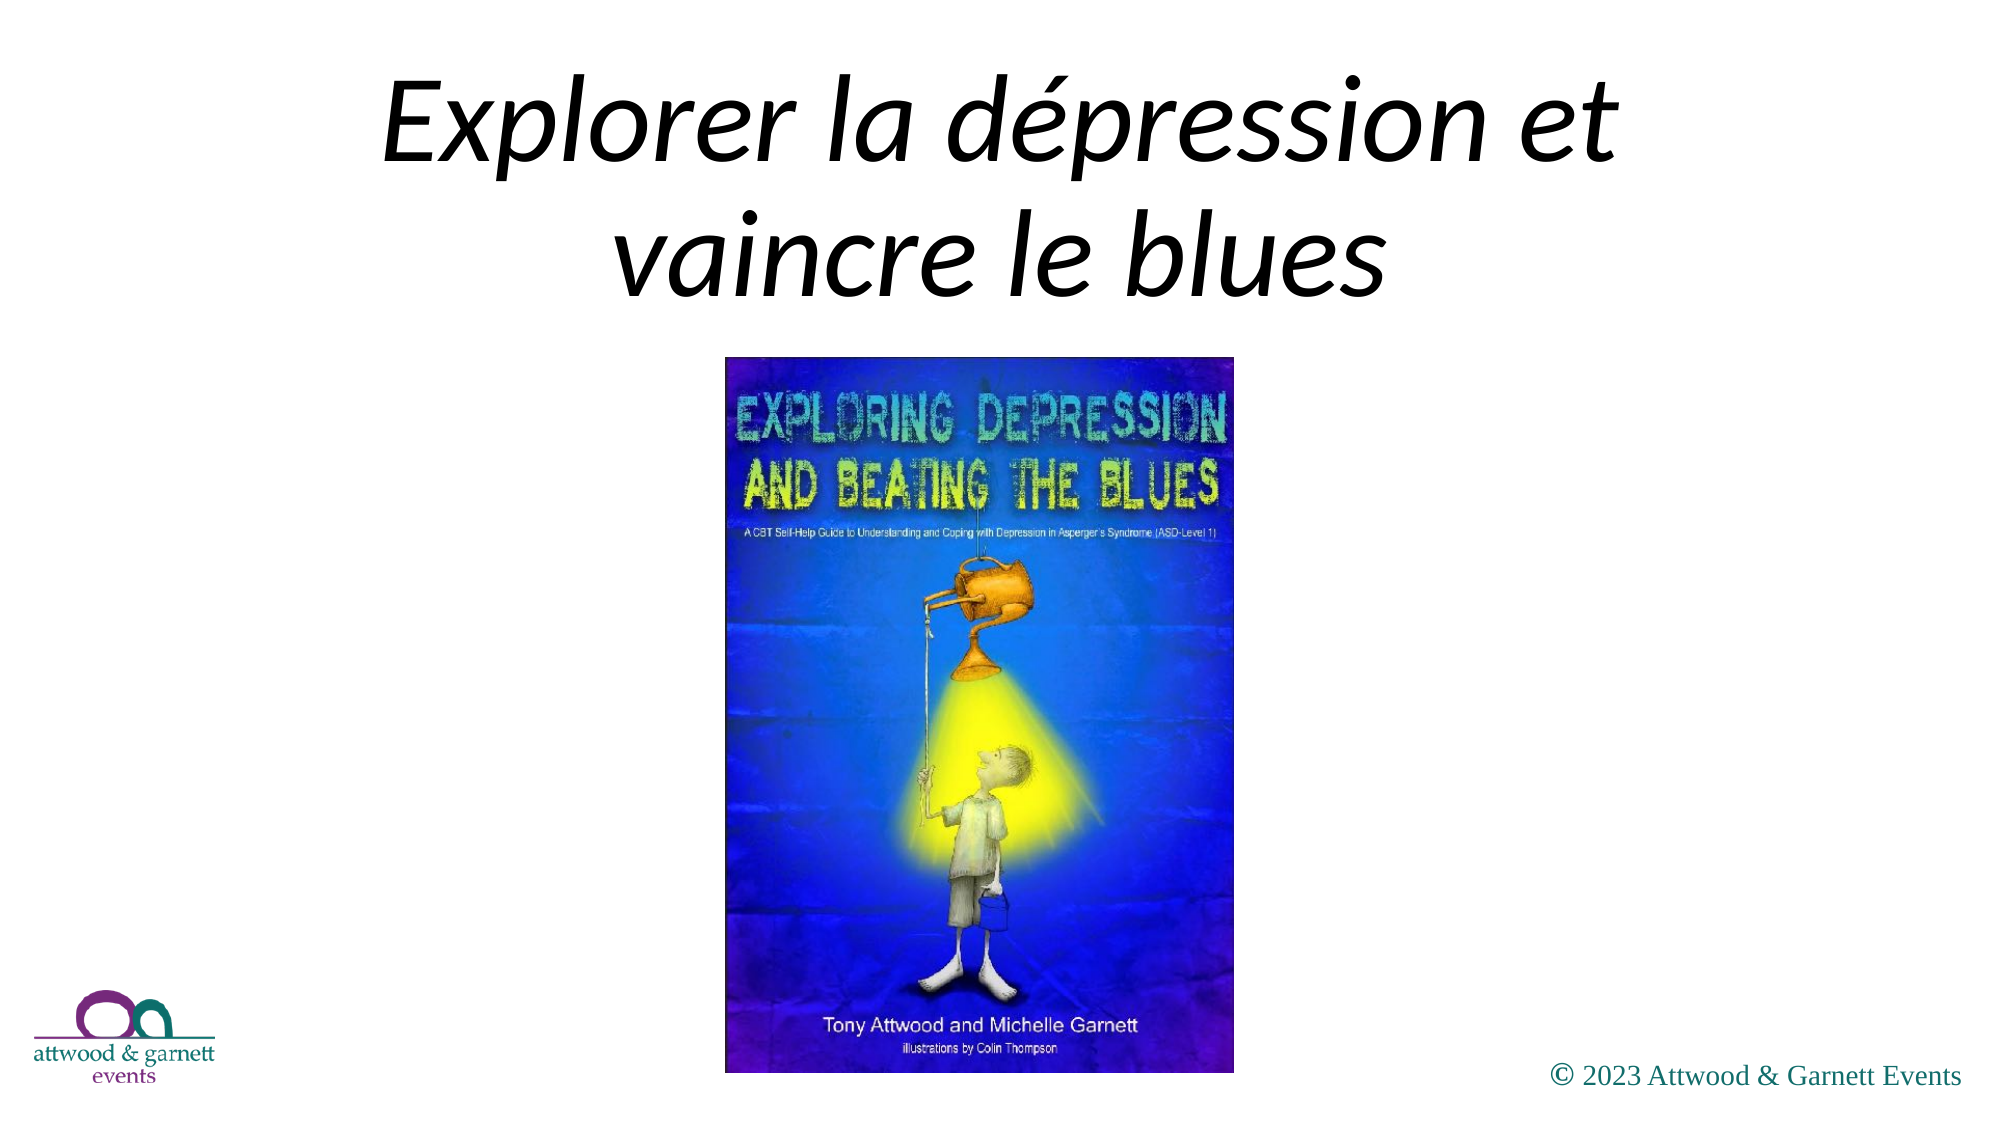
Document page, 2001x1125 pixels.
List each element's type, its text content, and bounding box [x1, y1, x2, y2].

picture [724, 357, 1234, 1074]
picture [33, 990, 215, 1089]
text_box © 2023 Attwood & Garnett Events [984, 1044, 1971, 1100]
title Explorer la dépression et vaincre le blues [249, 0, 1751, 332]
